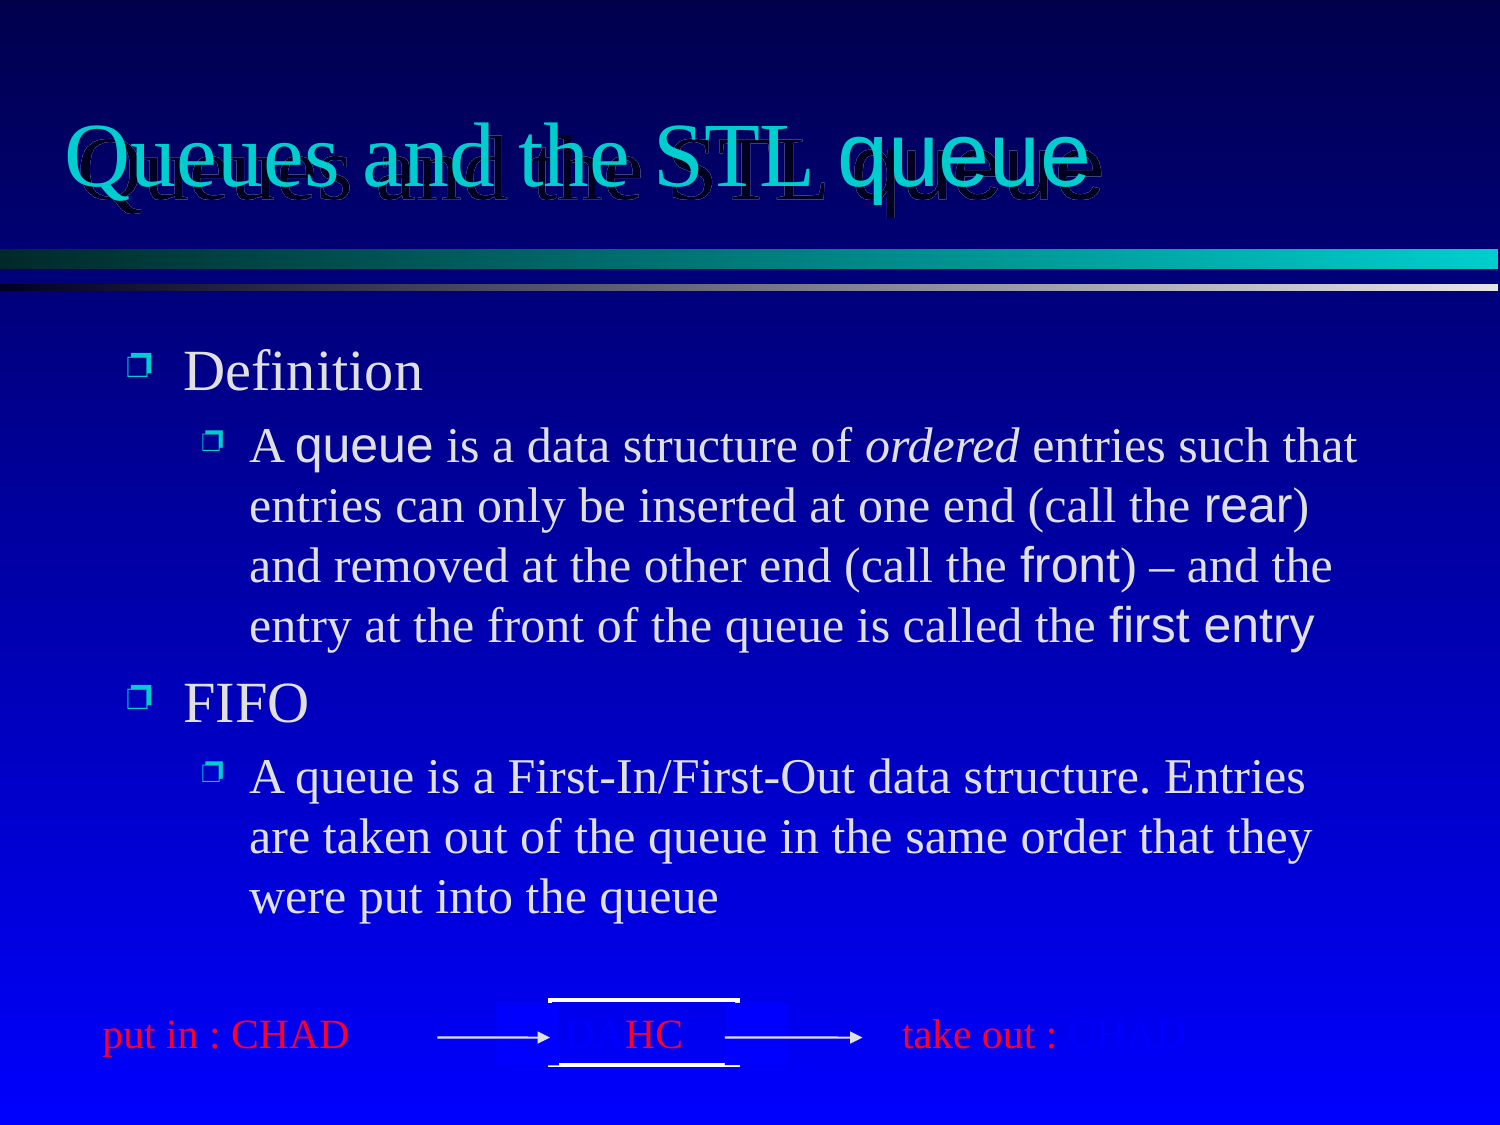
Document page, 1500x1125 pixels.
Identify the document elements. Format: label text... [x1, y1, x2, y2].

title Queues and the STL queue [49, 55, 1326, 245]
list Definition A queue is a data structure of ordered entries such that entries can only be inserted at one end (call the rear) and removed at the other end (call the front) – and the entry at the front of the queue is called the first entry FIFO A queue is a First-In/First-Out data structure. Entries are taken out of the queue in the same order that they were put into the queue [111, 324, 1388, 1001]
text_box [87, 999, 1251, 1070]
